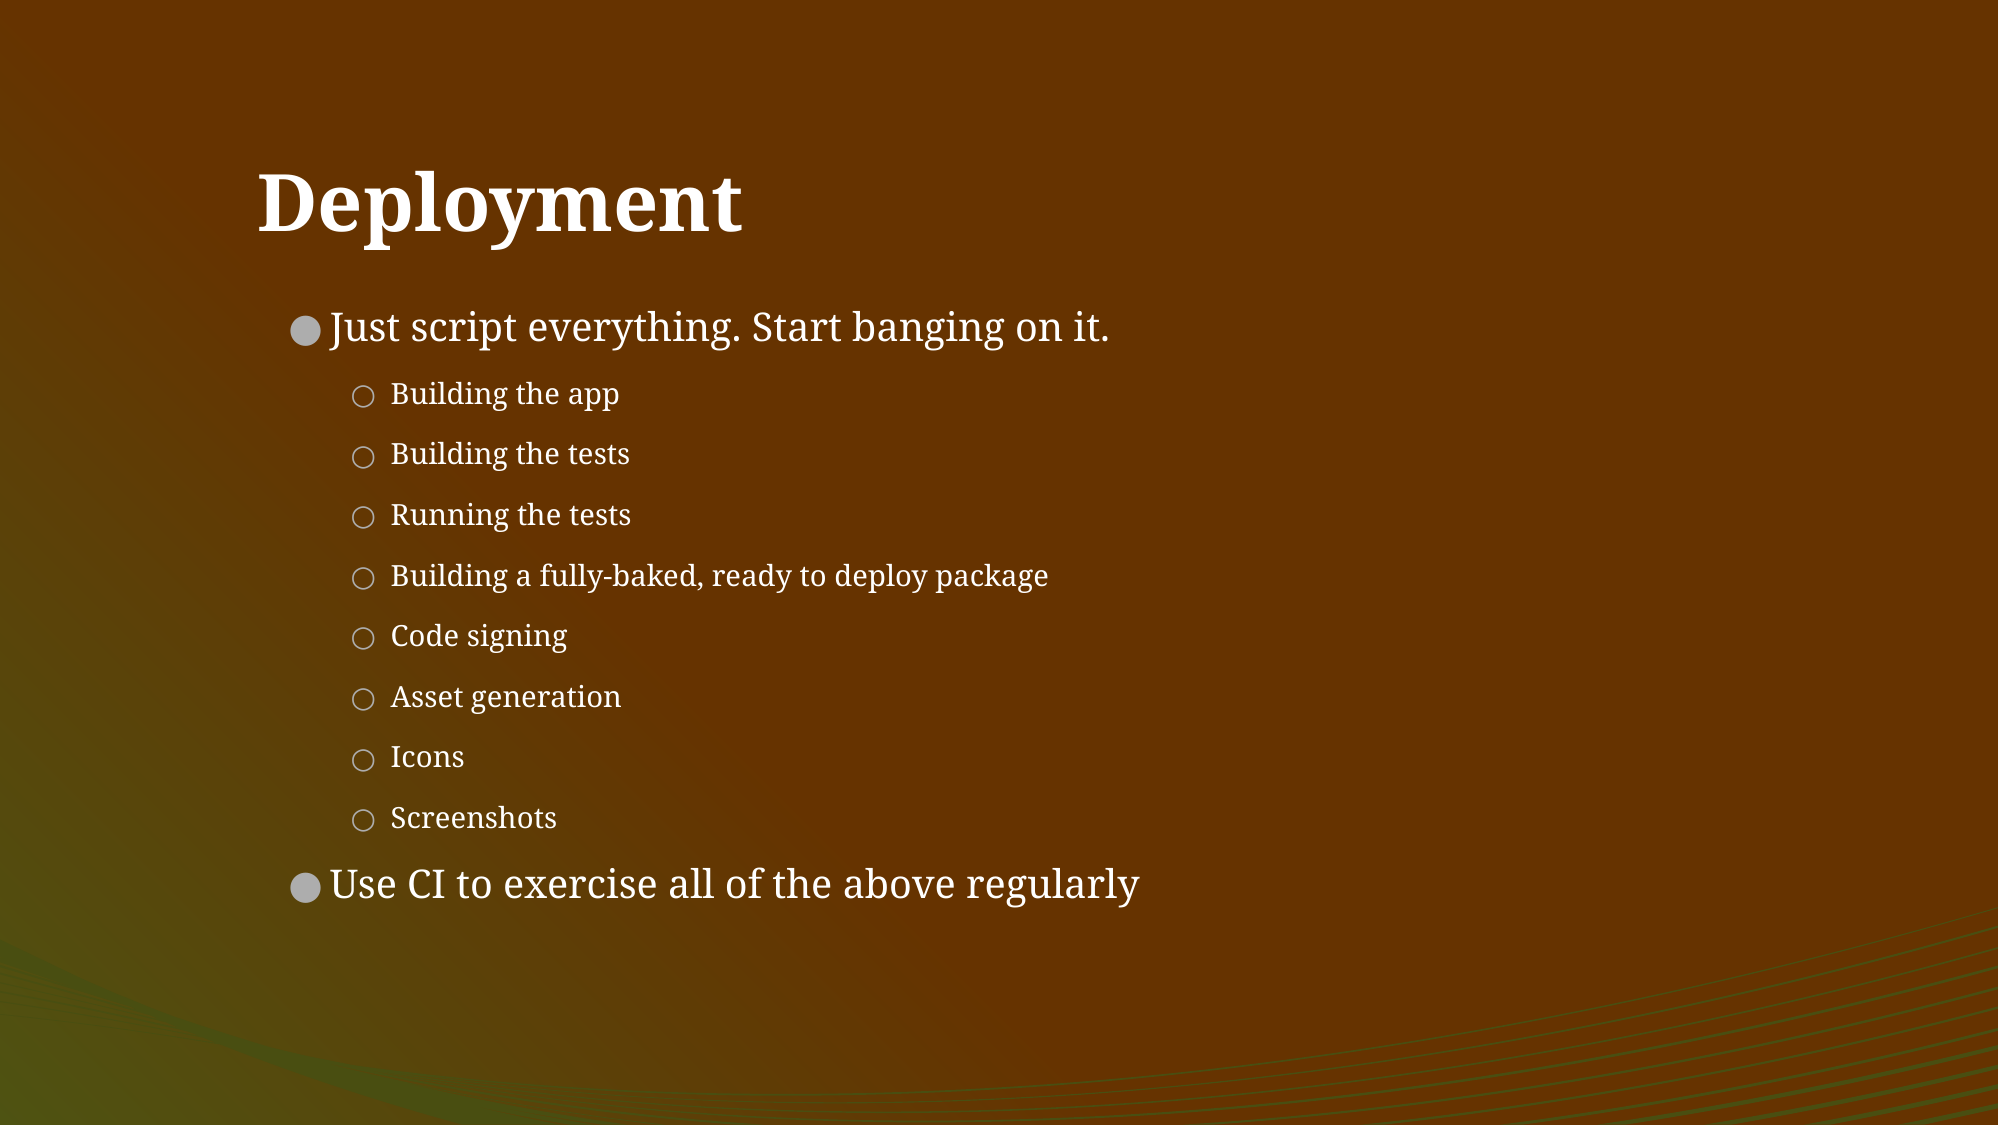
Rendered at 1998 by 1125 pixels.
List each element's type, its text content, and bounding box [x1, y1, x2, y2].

title Deployment [249, 65, 1751, 257]
list Just script everything. Start banging on it. Building the app Building the tests Running the tests Building a fully-baked, ready to deploy package Code signing Asset generation Icons Screenshots Use CI to exercise all of the above regularly [249, 299, 1751, 988]
